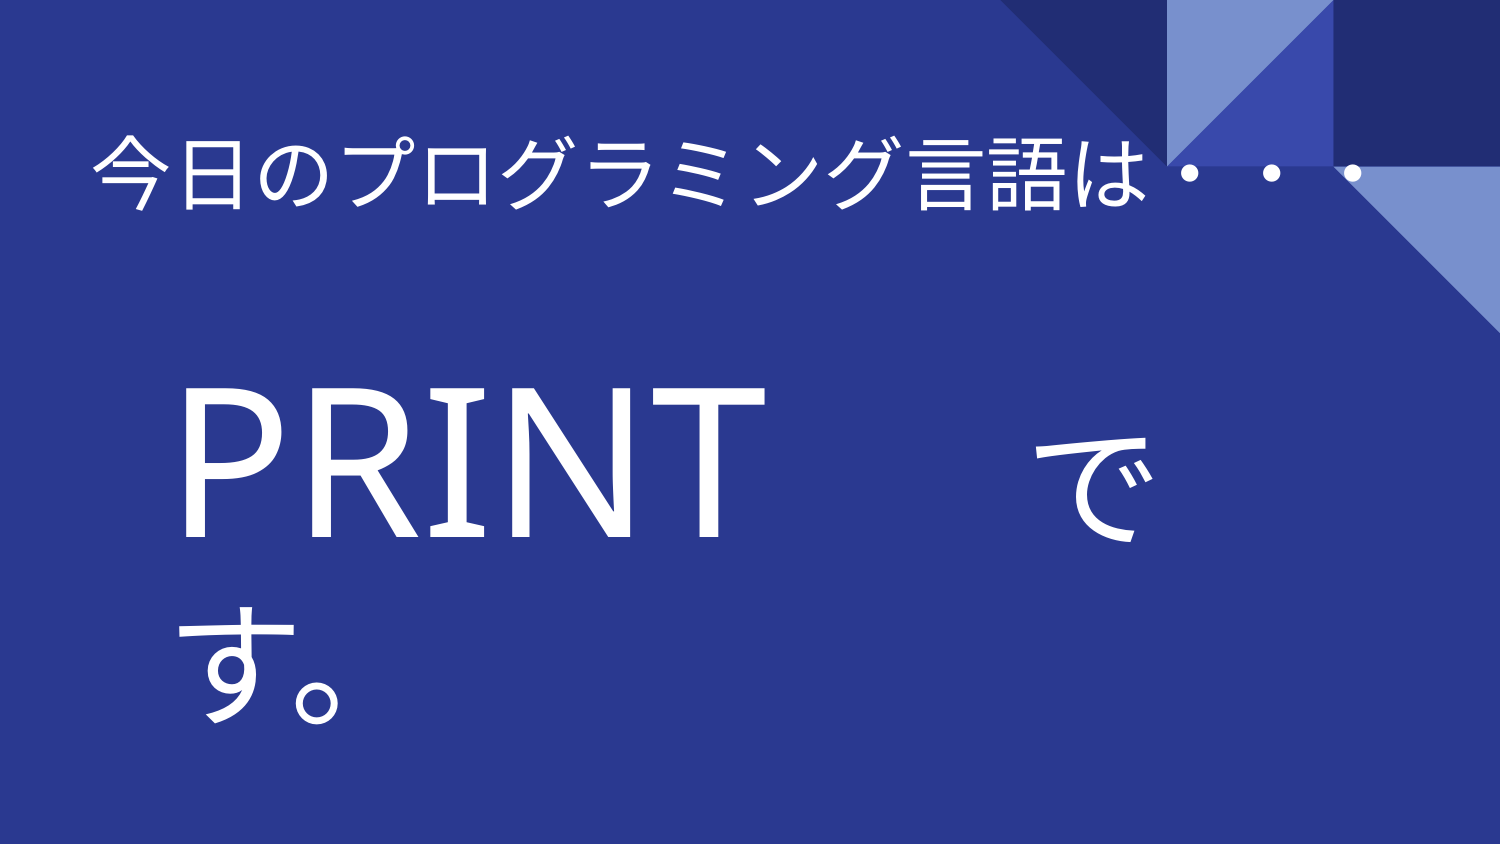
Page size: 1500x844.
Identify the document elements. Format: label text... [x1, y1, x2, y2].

title 今日のプログラミング言語は・・・ [75, 97, 1425, 236]
text_box PRINT です。 [151, 313, 1425, 759]
